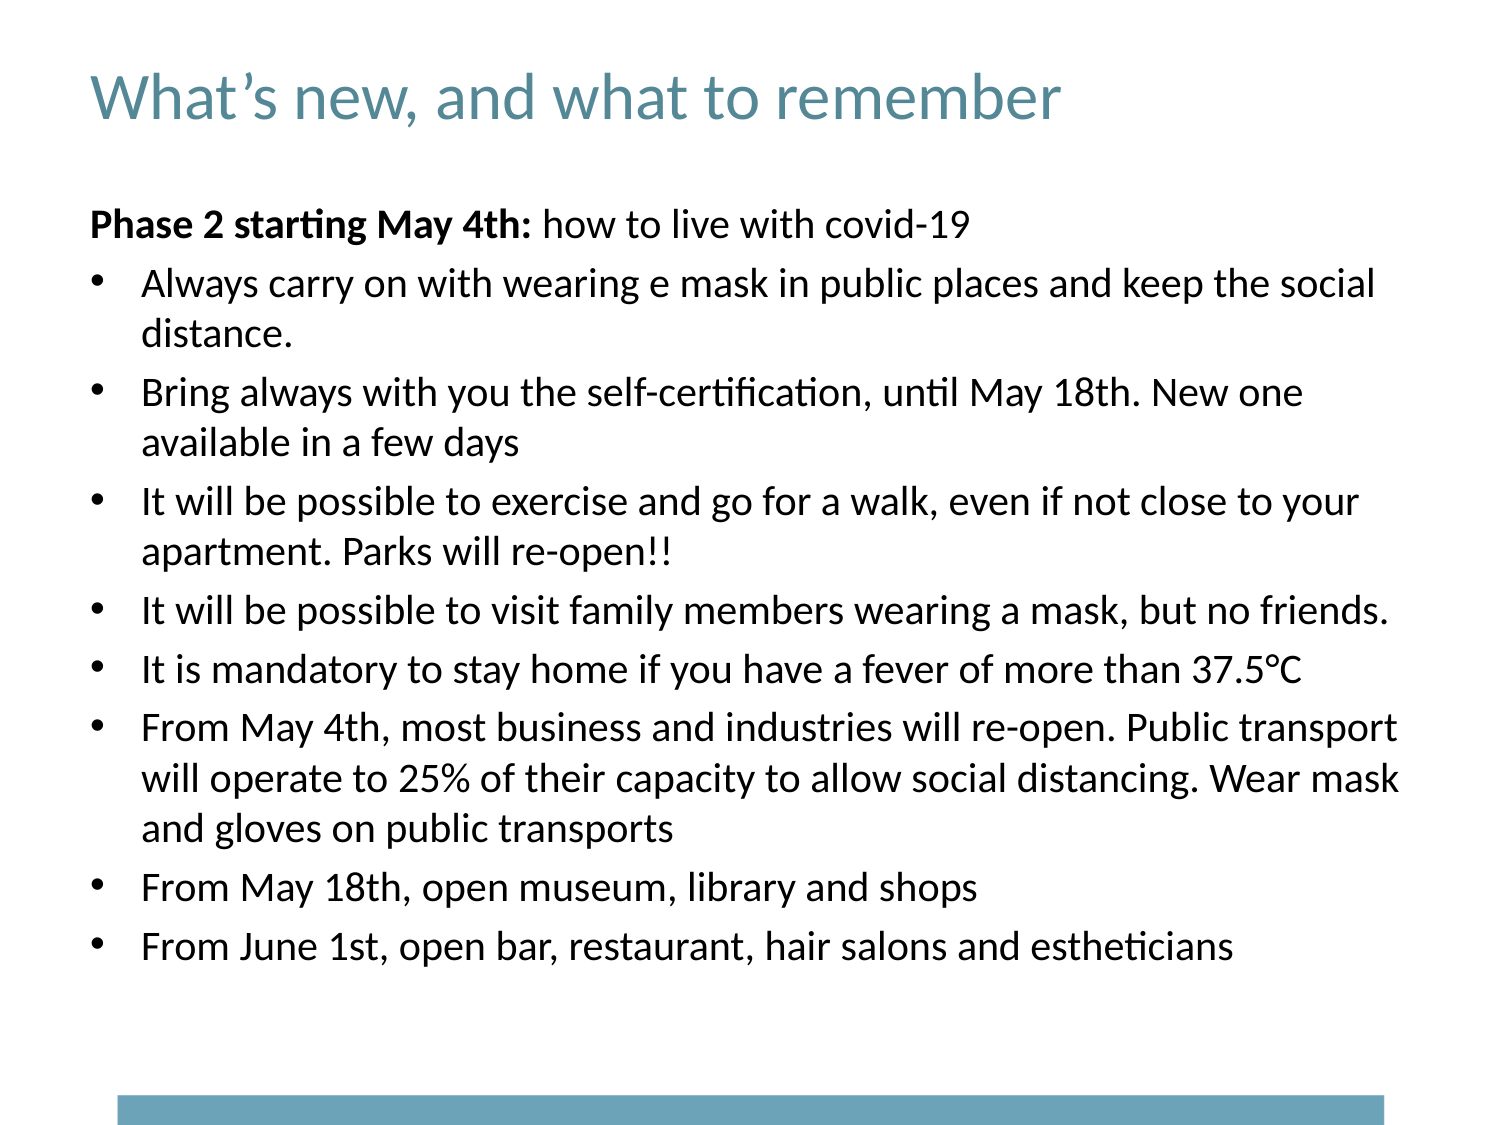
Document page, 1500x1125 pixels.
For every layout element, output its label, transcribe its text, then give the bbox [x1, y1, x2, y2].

list Phase 2 starting May 4th: how to live with covid-19 Always carry on with wearing e mask in public places and keep the social distance. Bring always with you the self-certification, until May 18th. New one available in a few days It will be possible to exercise and go for a walk, even if not close to your apartment. Parks will re-open!! It will be possible to visit family members wearing a mask, but no friends. It is mandatory to stay home if you have a fever of more than 37.5°C From May 4th, most business and industries will re-open. Public transport will operate to 25% of their capacity to allow social distancing. Wear mask and gloves on public transports From May 18th, open museum, library and shops From June 1st, open bar, restaurant, hair salons and estheticians [75, 189, 1425, 1018]
title What’s new, and what to remember [75, 45, 1425, 189]
picture [0, 0, 1500, 1125]
